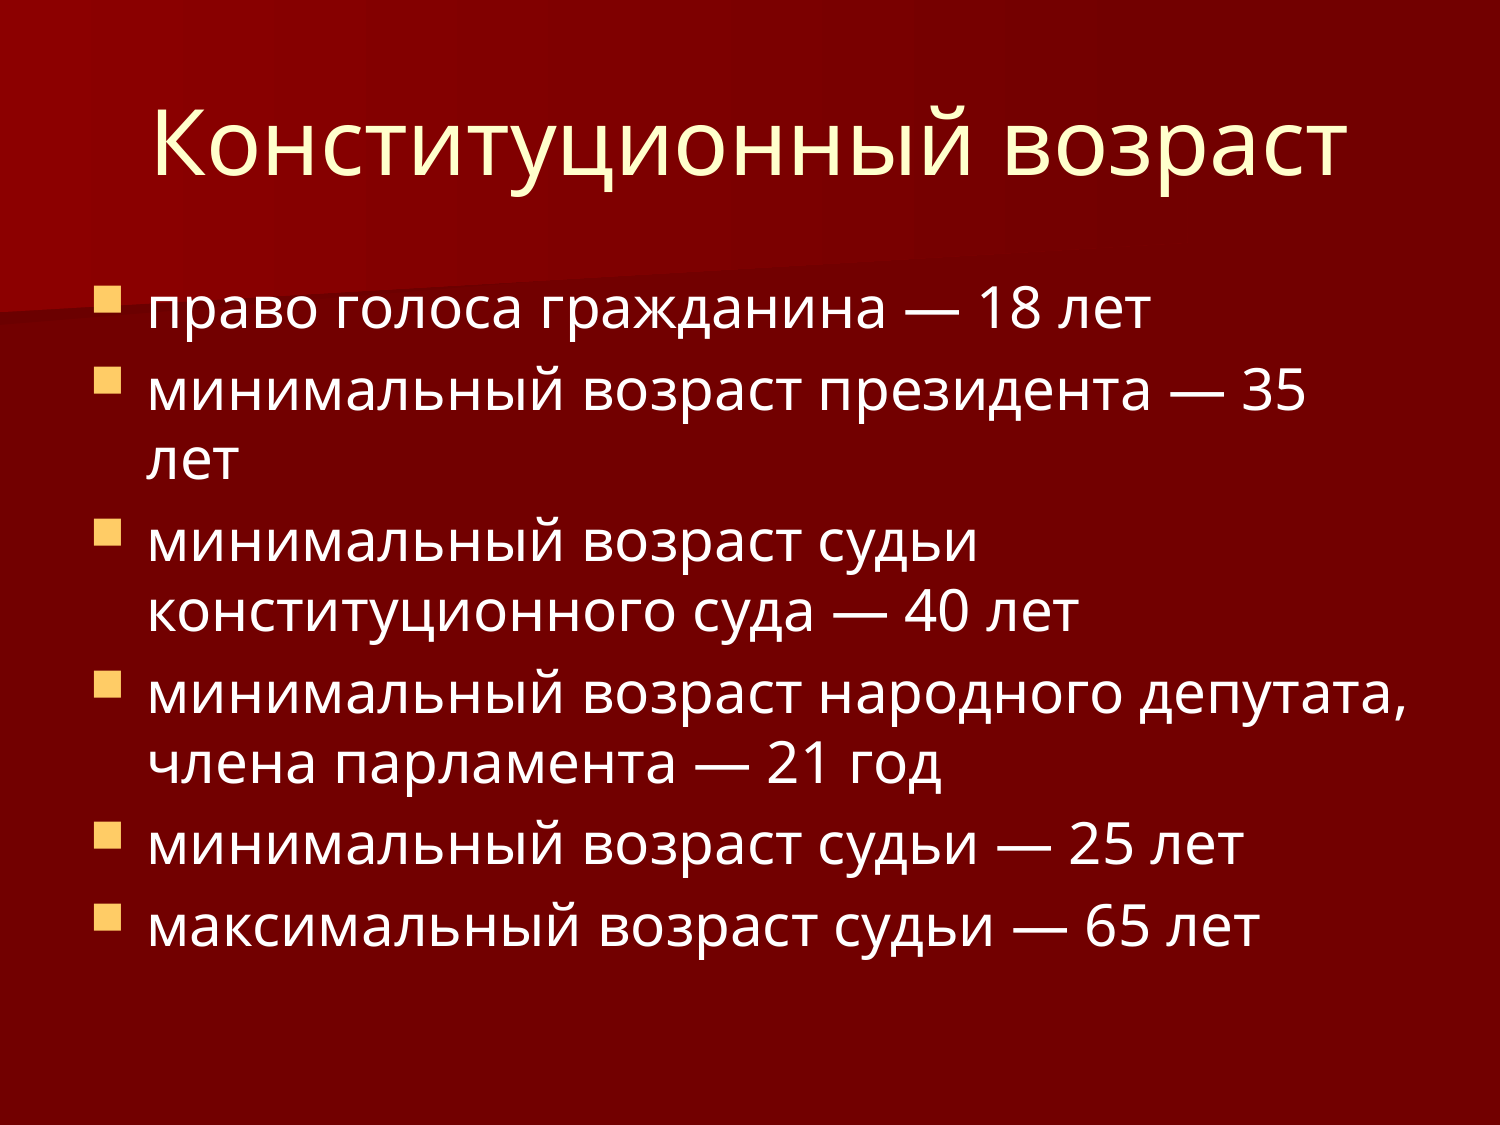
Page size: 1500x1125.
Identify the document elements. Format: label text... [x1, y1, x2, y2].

title Конституционный возраст [74, 44, 1426, 233]
list право голоса гражданина — 18 лет минимальный возраст президента — 35 лет минимальный возраст судьи конституционного суда — 40 лет минимальный возраст народного депутата, члена парламента — 21 год минимальный возраст судьи — 25 лет максимальный возраст судьи — 65 лет [74, 262, 1426, 1001]
